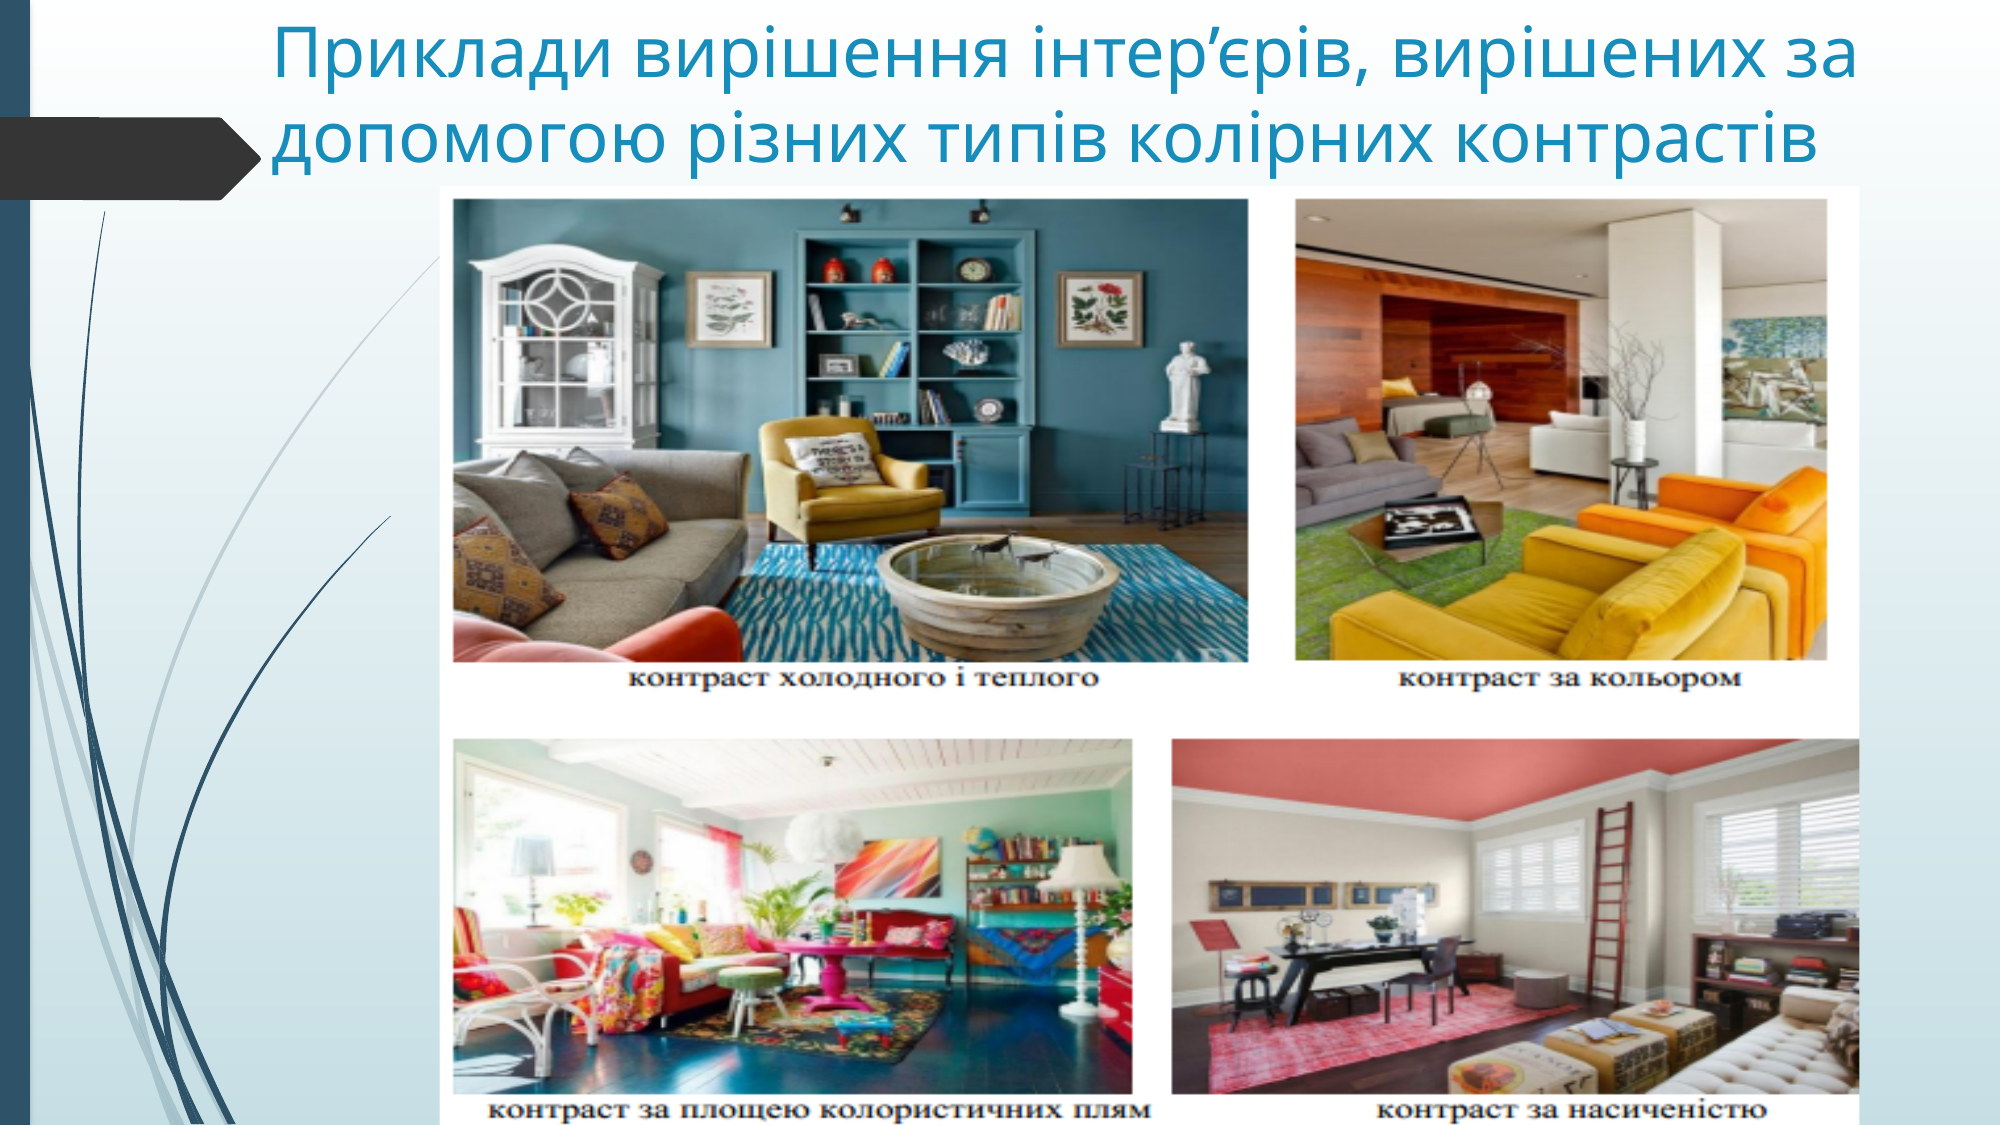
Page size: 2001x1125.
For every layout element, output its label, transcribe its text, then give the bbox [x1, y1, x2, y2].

title Приклади вирішення інтер’єрів, вирішених за допомогою різних типів колірних контрастів [256, 0, 1888, 211]
picture [439, 185, 1860, 1125]
